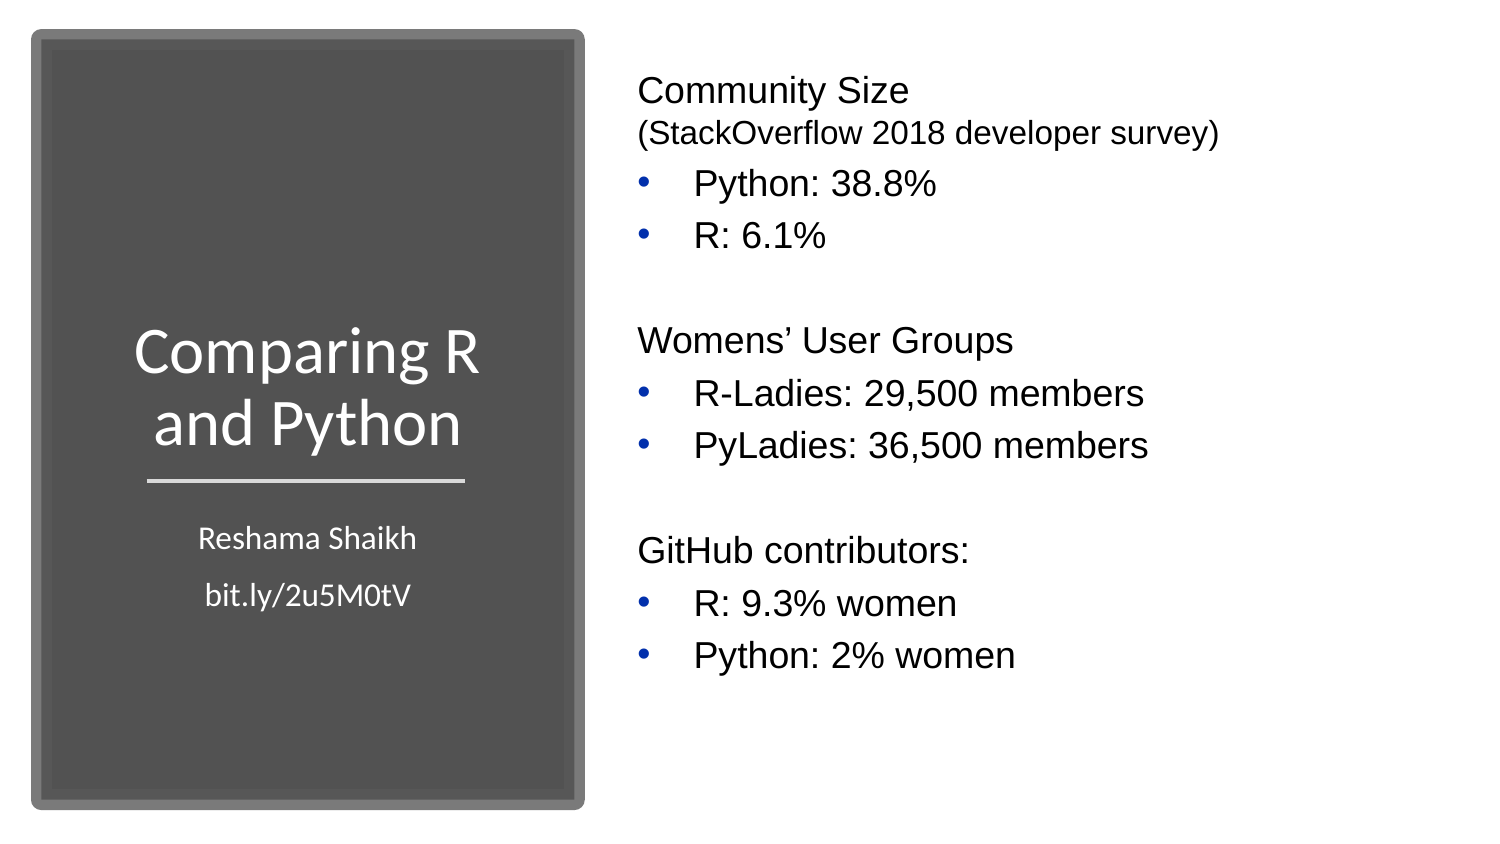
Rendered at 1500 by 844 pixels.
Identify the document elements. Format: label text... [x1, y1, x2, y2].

text_box Community Size (StackOverflow 2018 developer survey) Python: 38.8% R: 6.1% Womens’ User Groups R-Ladies: 29,500 members PyLadies: 36,500 members GitHub contributors: R: 9.3% women Python: 2% women [622, 59, 1467, 800]
title Comparing R and Python [82, 112, 533, 468]
list Reshama Shaikh bit.ly/2u5M0tV [82, 513, 533, 701]
text_box [39, 37, 576, 802]
